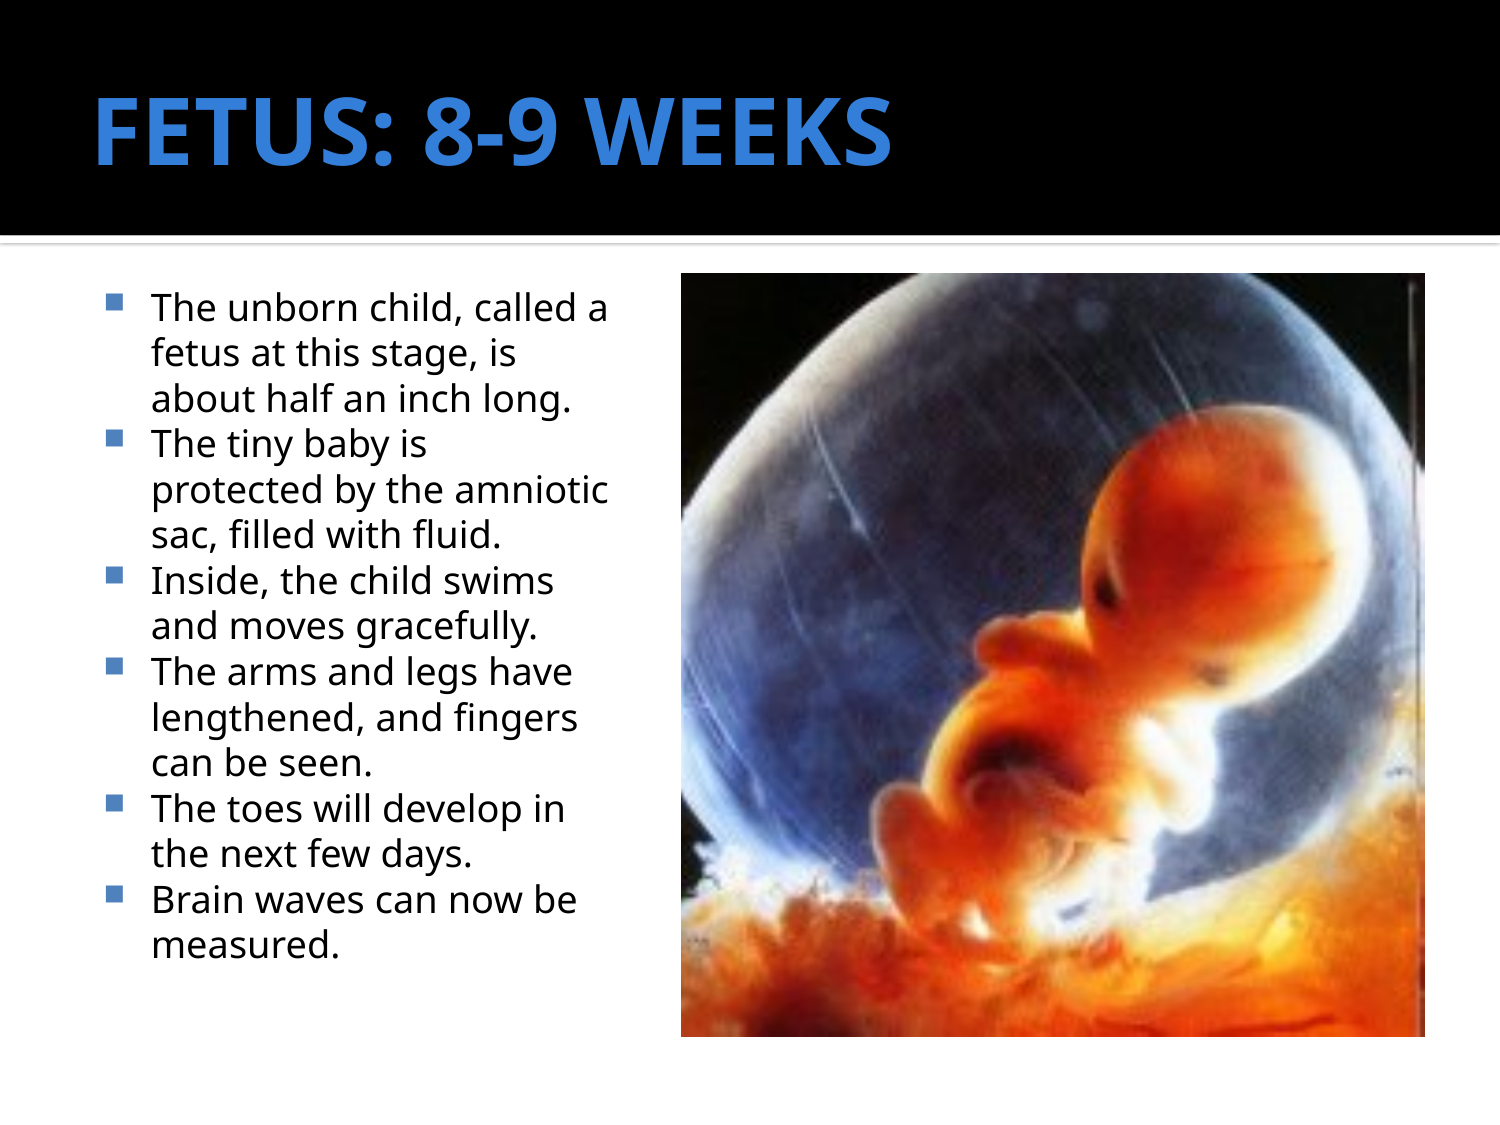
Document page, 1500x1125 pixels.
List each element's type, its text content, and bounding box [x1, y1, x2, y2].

picture [681, 273, 1425, 1037]
list The unborn child, called a fetus at this stage, is about half an inch long. The tiny baby is protected by the amniotic sac, filled with fluid. Inside, the child swims and moves gracefully. The arms and legs have lengthened, and fingers can be seen. The toes will develop in the next few days. Brain waves can now be measured. [76, 268, 625, 1019]
title FETUS: 8-9 WEEKS [75, 25, 1425, 231]
